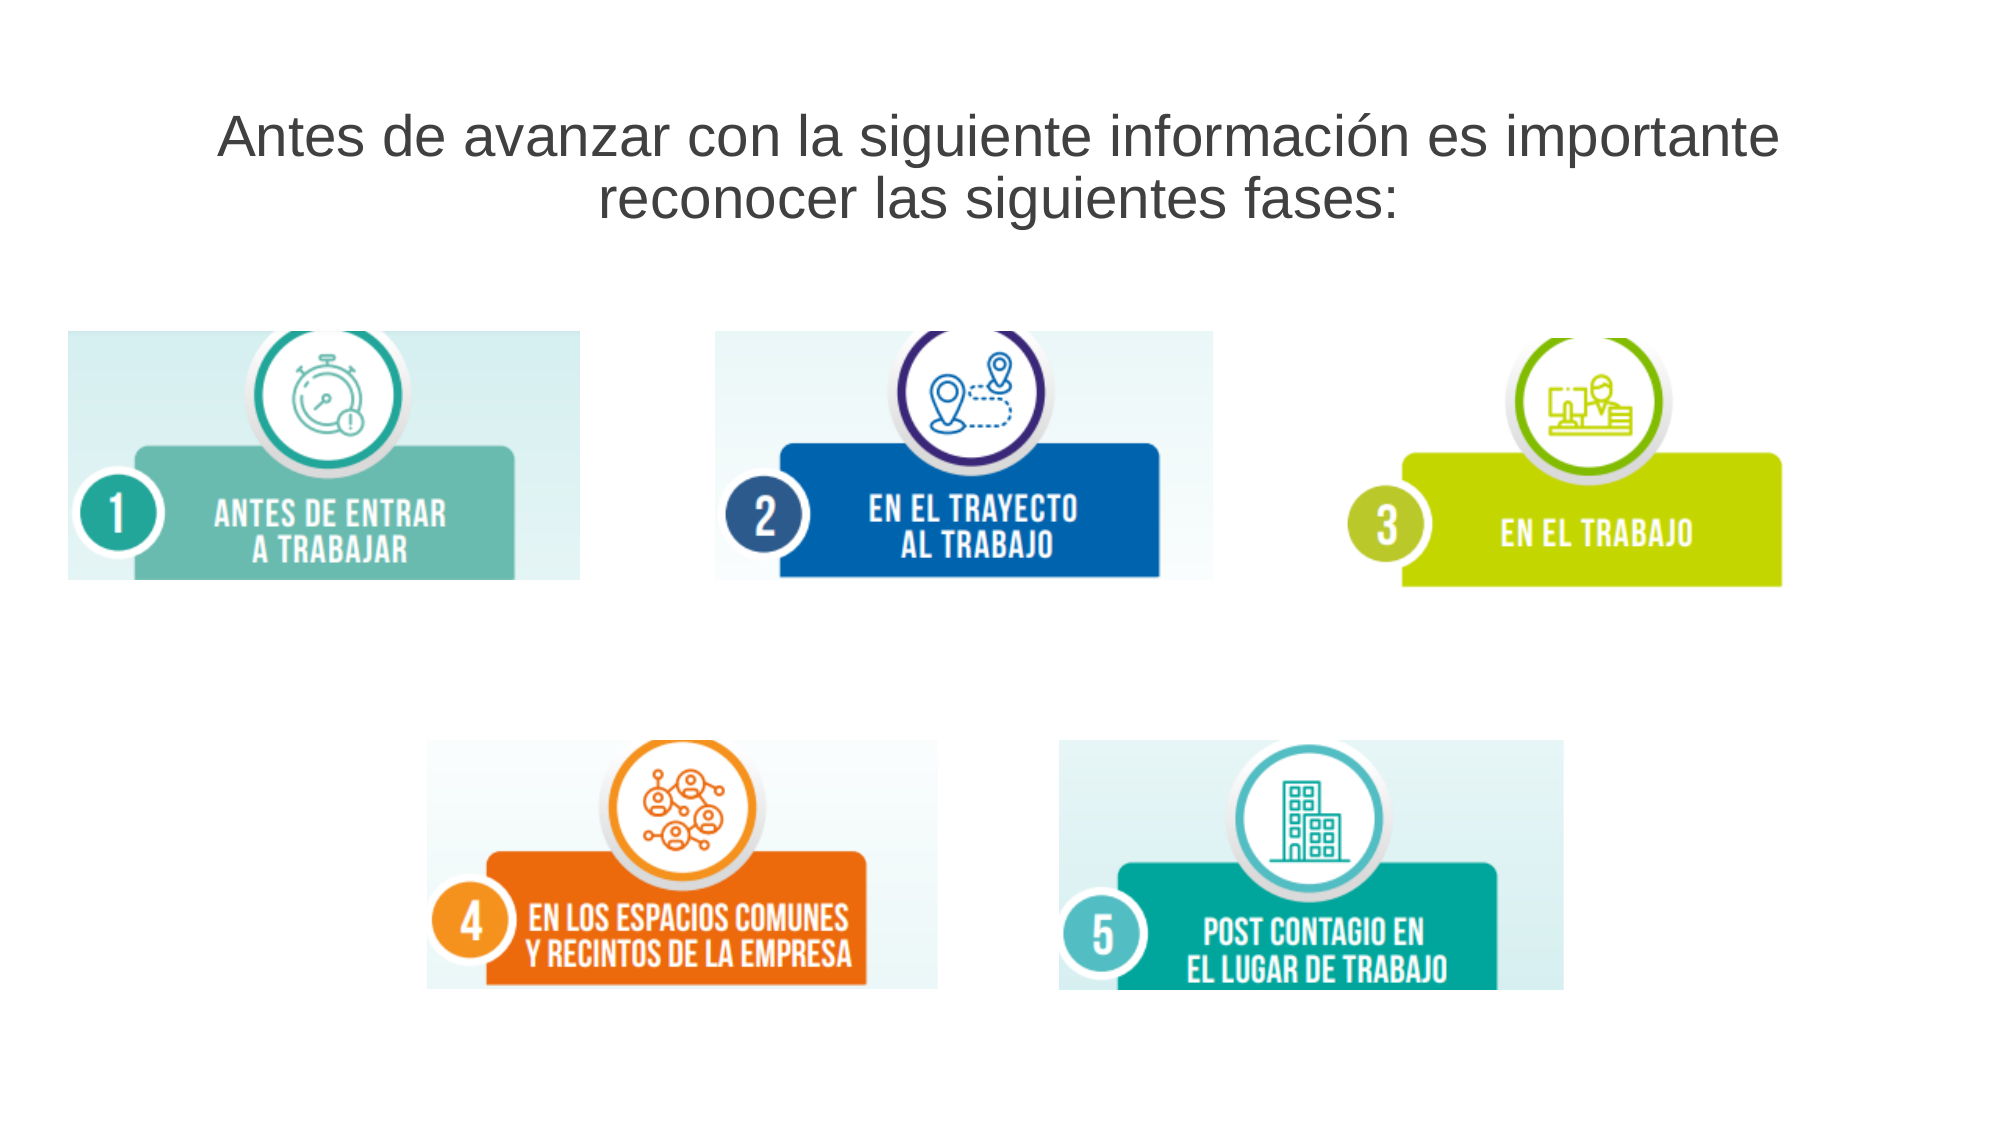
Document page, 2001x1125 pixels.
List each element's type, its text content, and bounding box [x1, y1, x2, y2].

picture [426, 740, 941, 990]
title Antes de avanzar con la siguiente información es importante reconocer las siguientes fases: [137, 59, 1863, 278]
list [68, 331, 580, 580]
picture [1337, 338, 1863, 592]
picture [708, 331, 1214, 592]
picture [1059, 740, 1564, 990]
